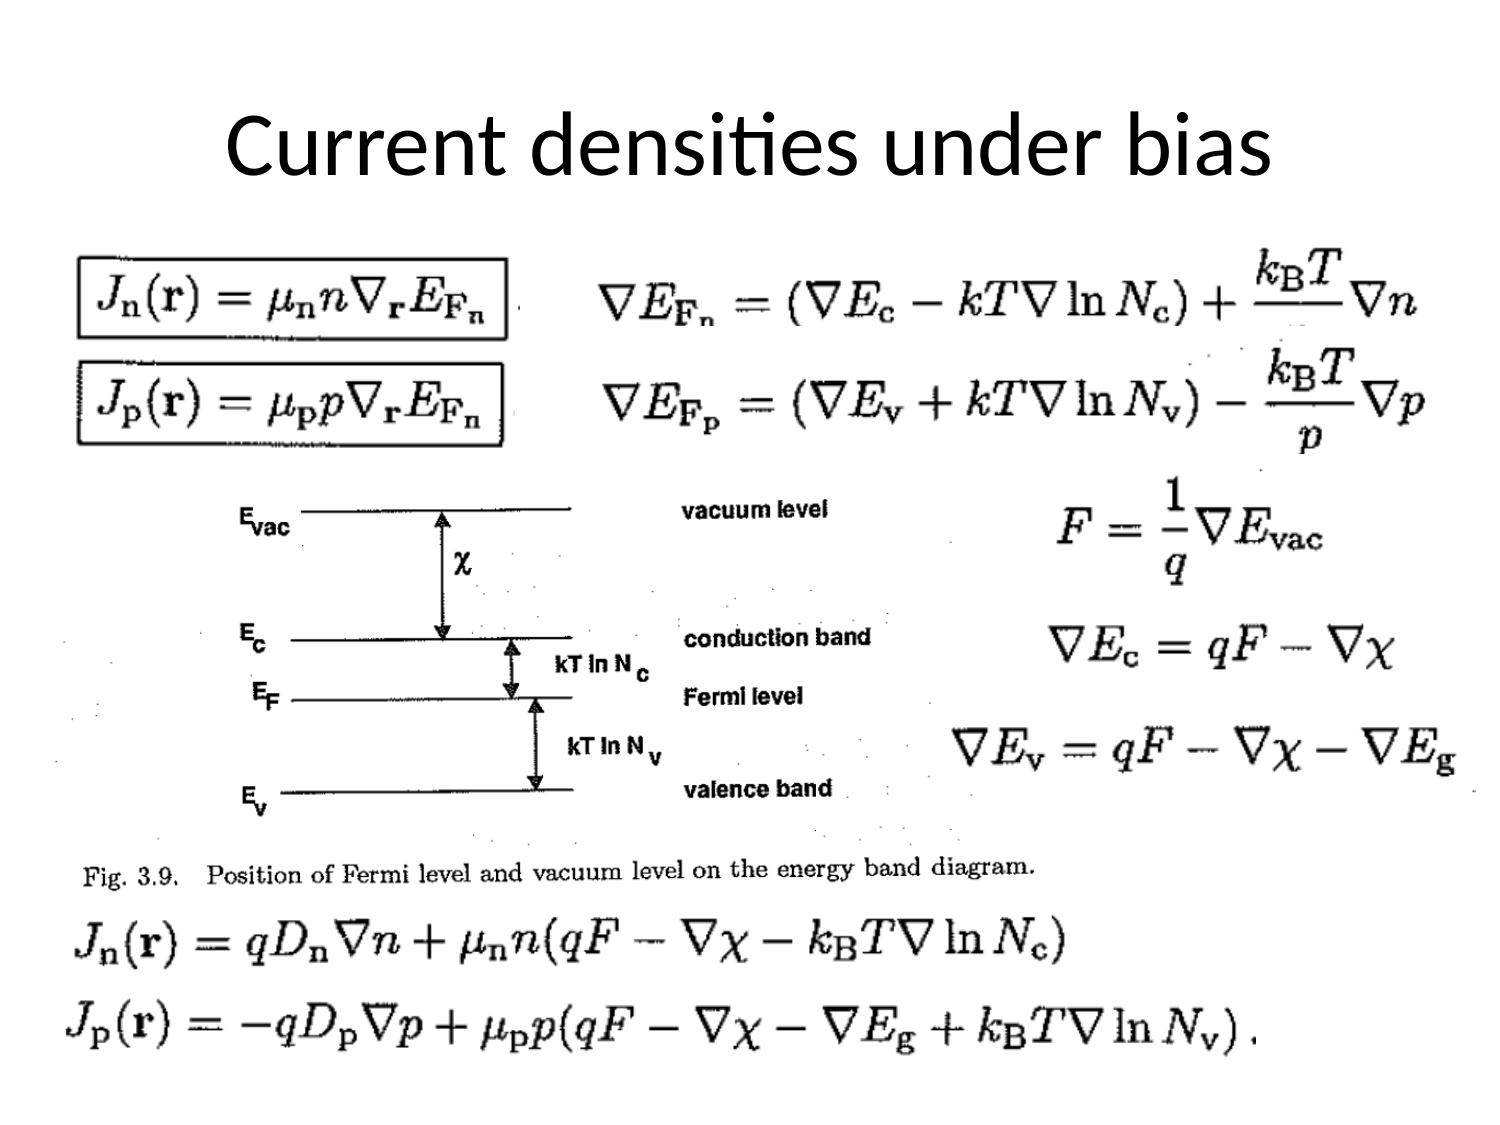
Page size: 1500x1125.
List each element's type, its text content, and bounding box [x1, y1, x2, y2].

title Current densities under bias [75, 45, 1425, 233]
picture [52, 219, 1482, 1066]
picture [64, 225, 520, 459]
